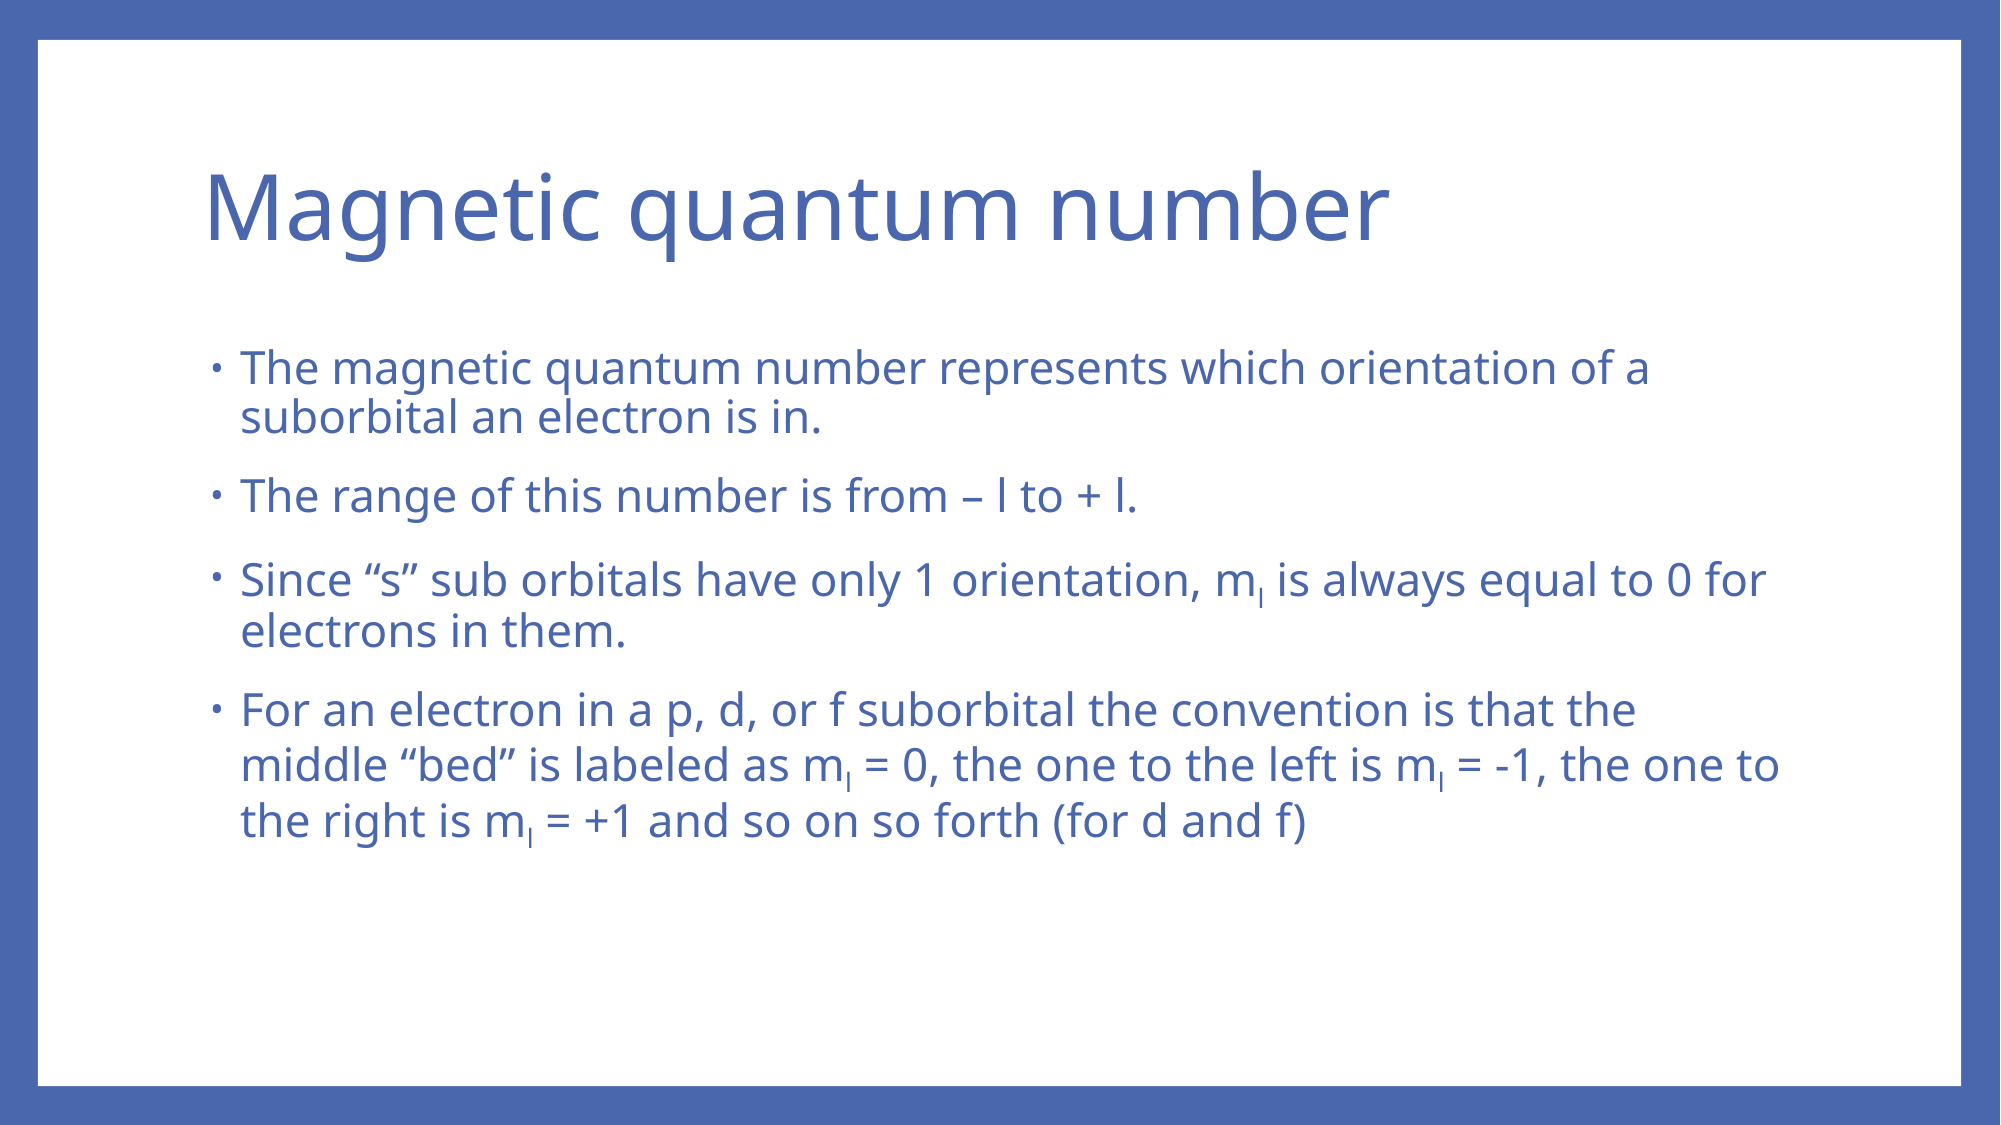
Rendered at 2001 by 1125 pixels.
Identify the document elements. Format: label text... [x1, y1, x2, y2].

title Magnetic quantum number [187, 99, 1808, 323]
list The magnetic quantum number represents which orientation of a suborbital an electron is in. The range of this number is from – l to + l. Since “s” sub orbitals have only 1 orientation, ml is always equal to 0 for electrons in them. For an electron in a p, d, or f suborbital the convention is that the middle “bed” is labeled as ml = 0, the one to the left is ml = -1, the one to the right is ml = +1 and so on so forth (for d and f) [187, 337, 1808, 1000]
